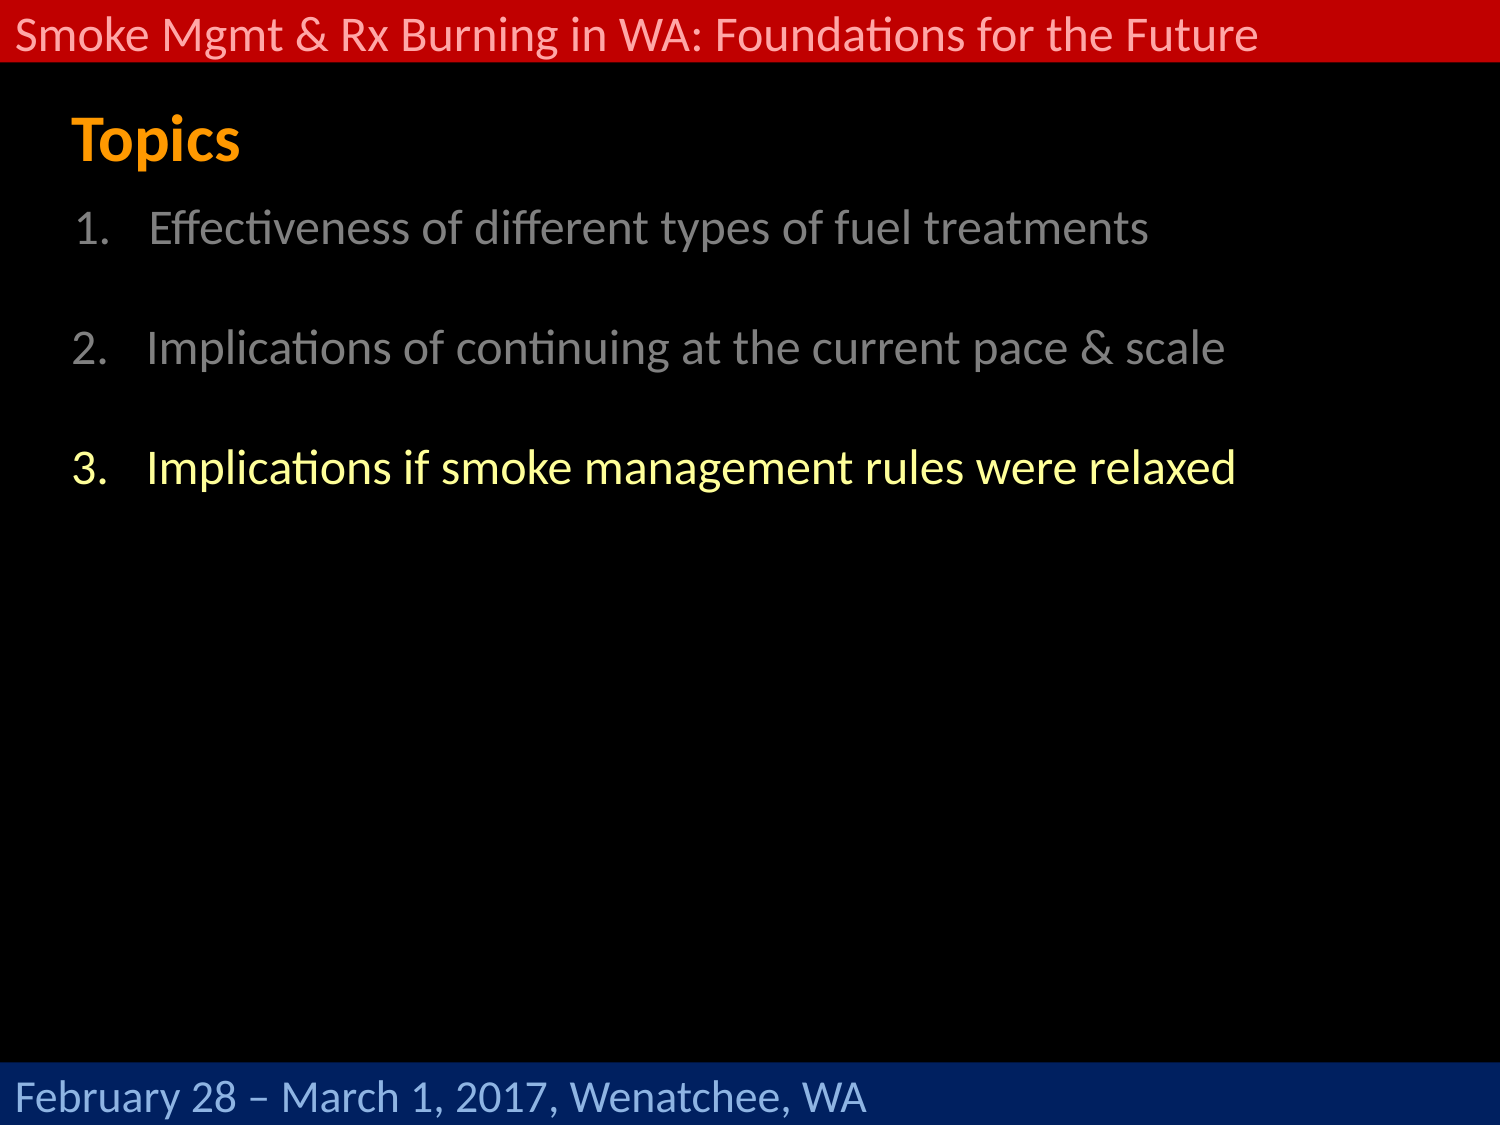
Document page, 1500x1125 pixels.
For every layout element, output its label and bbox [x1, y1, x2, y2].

text_box [0, 0, 1500, 1125]
